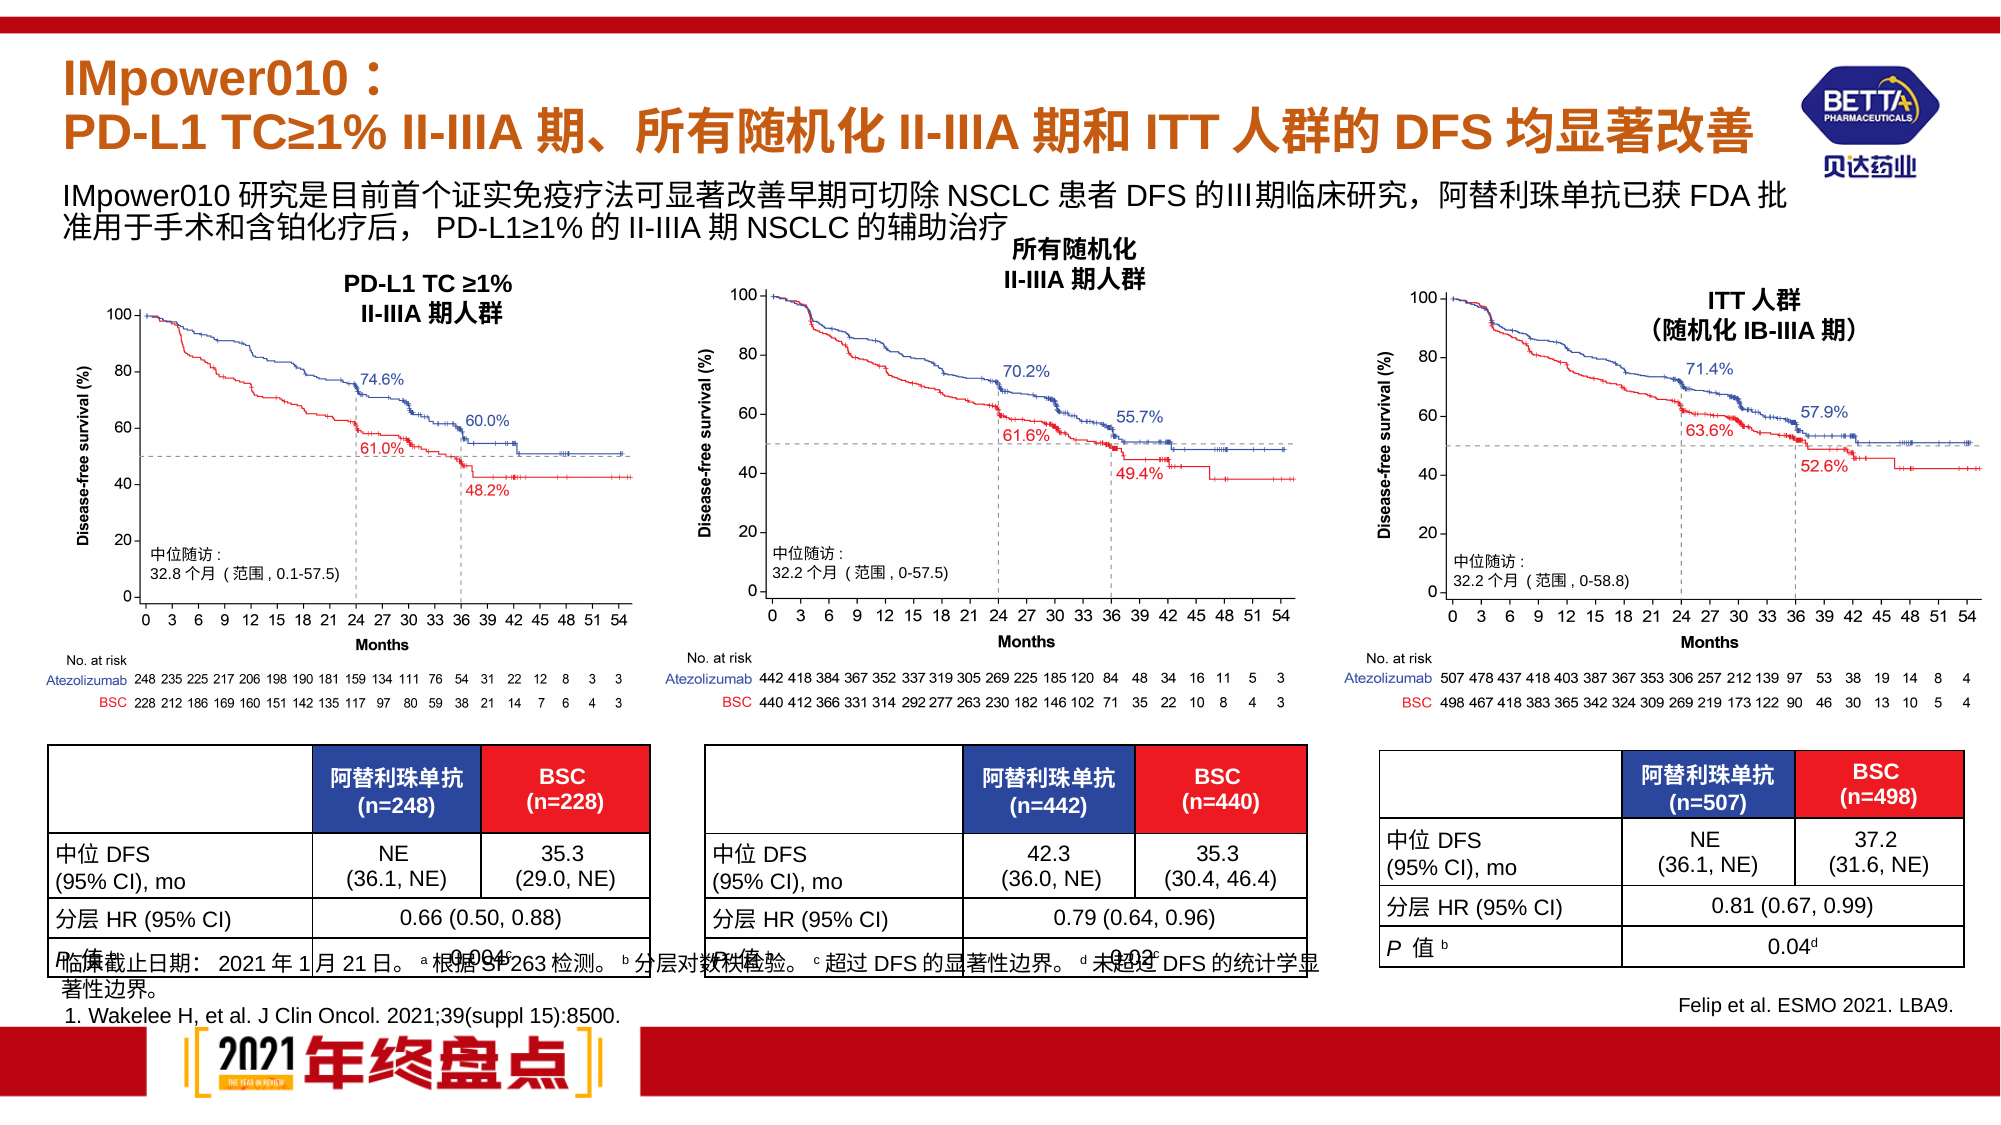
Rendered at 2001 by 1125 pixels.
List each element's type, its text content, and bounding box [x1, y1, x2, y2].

picture [0, 0, 2001, 1125]
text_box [1344, 277, 1982, 712]
table_cell 分层HR (95% CI) [706, 899, 962, 937]
table_cell 中位DFS (95% CI), mo [49, 834, 312, 897]
table_header 阿替利珠单抗 (n=442) [964, 746, 1134, 833]
text_box 临床截止日期：2021年1月21日。a根据SP263检测。b分层对数秩检验。c超过DFS的显著性边界。d未超过DFS的统计学显著性边界。 1. Wakelee H, et al. J Clin Oncol. 2021;39(suppl 15):8500. [45, 958, 1354, 1036]
table_cell NE (36.1, NE) [1623, 819, 1794, 885]
list Felip et al. ESMO 2021. LBA9. [1663, 987, 2000, 1025]
table_header [1380, 751, 1621, 817]
table_header BSC (n=228) [482, 746, 649, 832]
table_cell 0.004c [313, 939, 649, 976]
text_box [45, 259, 633, 712]
table_cell P 值b [49, 939, 312, 976]
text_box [665, 226, 1296, 712]
table_cell 分层HR (95% CI) [1380, 886, 1621, 925]
table_cell 中位DFS (95% CI), mo [706, 834, 962, 897]
table_cell NE (36.1, NE) [313, 834, 480, 897]
table_cell 0.04d [1623, 927, 1963, 966]
table_cell 37.2 (31.6, NE) [1796, 819, 1963, 885]
table_cell 0.02c [964, 939, 1306, 976]
table_cell 中位DFS (95% CI), mo [1380, 819, 1621, 885]
table_header [49, 746, 312, 832]
title IMpower010： PD-L1 TC≥1% II-IIIA期、所有随机化II-IIIA期和ITT人群的DFS均显著改善 [47, 40, 1831, 172]
table_cell P 值b [706, 939, 962, 976]
table_header [706, 746, 962, 833]
table_header BSC (n=440) [1136, 746, 1306, 833]
table_header 阿替利珠单抗 (n=248) [313, 746, 480, 832]
table_cell 35.3 (29.0, NE) [482, 834, 649, 897]
table_header BSC (n=498) [1796, 751, 1963, 817]
table_cell 42.3 (36.0, NE) [964, 834, 1134, 897]
table_cell 35.3 (30.4, 46.4) [1136, 834, 1306, 897]
text_box IMpower010研究是目前首个证实免疫疗法可显著改善早期可切除NSCLC患者DFS的Ⅲ期临床研究，阿替利珠单抗已获FDA批准用于手术和含铂化疗后，PD-L1≥1%的II-IIIA期NSCLC的辅助治疗 [47, 172, 1831, 257]
table_cell 0.66 (0.50, 0.88) [313, 899, 649, 937]
table_cell 0.81 (0.67, 0.99) [1623, 886, 1963, 925]
table_header 阿替利珠单抗 (n=507) [1623, 751, 1794, 817]
table_cell P 值b [1380, 927, 1621, 966]
table_cell 0.79 (0.64, 0.96) [964, 899, 1306, 937]
table_cell 分层HR (95% CI) [49, 899, 312, 937]
